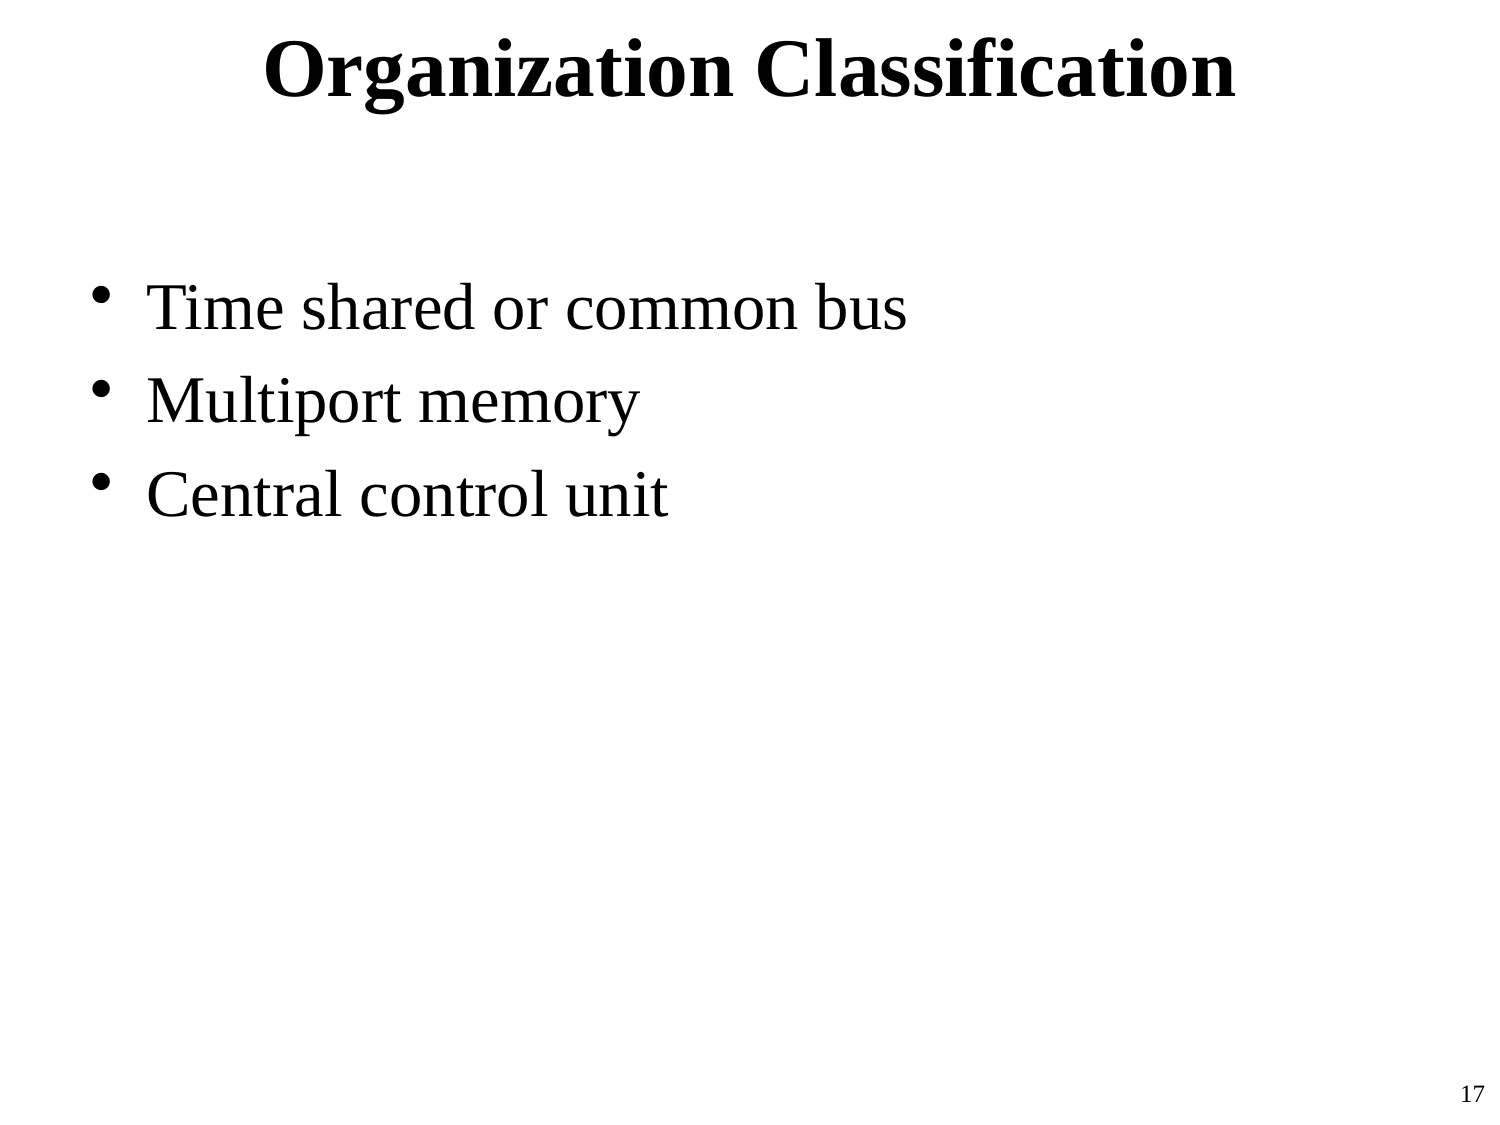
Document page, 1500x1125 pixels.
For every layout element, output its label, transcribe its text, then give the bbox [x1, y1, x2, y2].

title Organization Classification [0, 0, 1500, 126]
list Time shared or common bus Multiport memory Central control unit [75, 255, 1417, 705]
slide_number 17 [1186, 1069, 1500, 1125]
